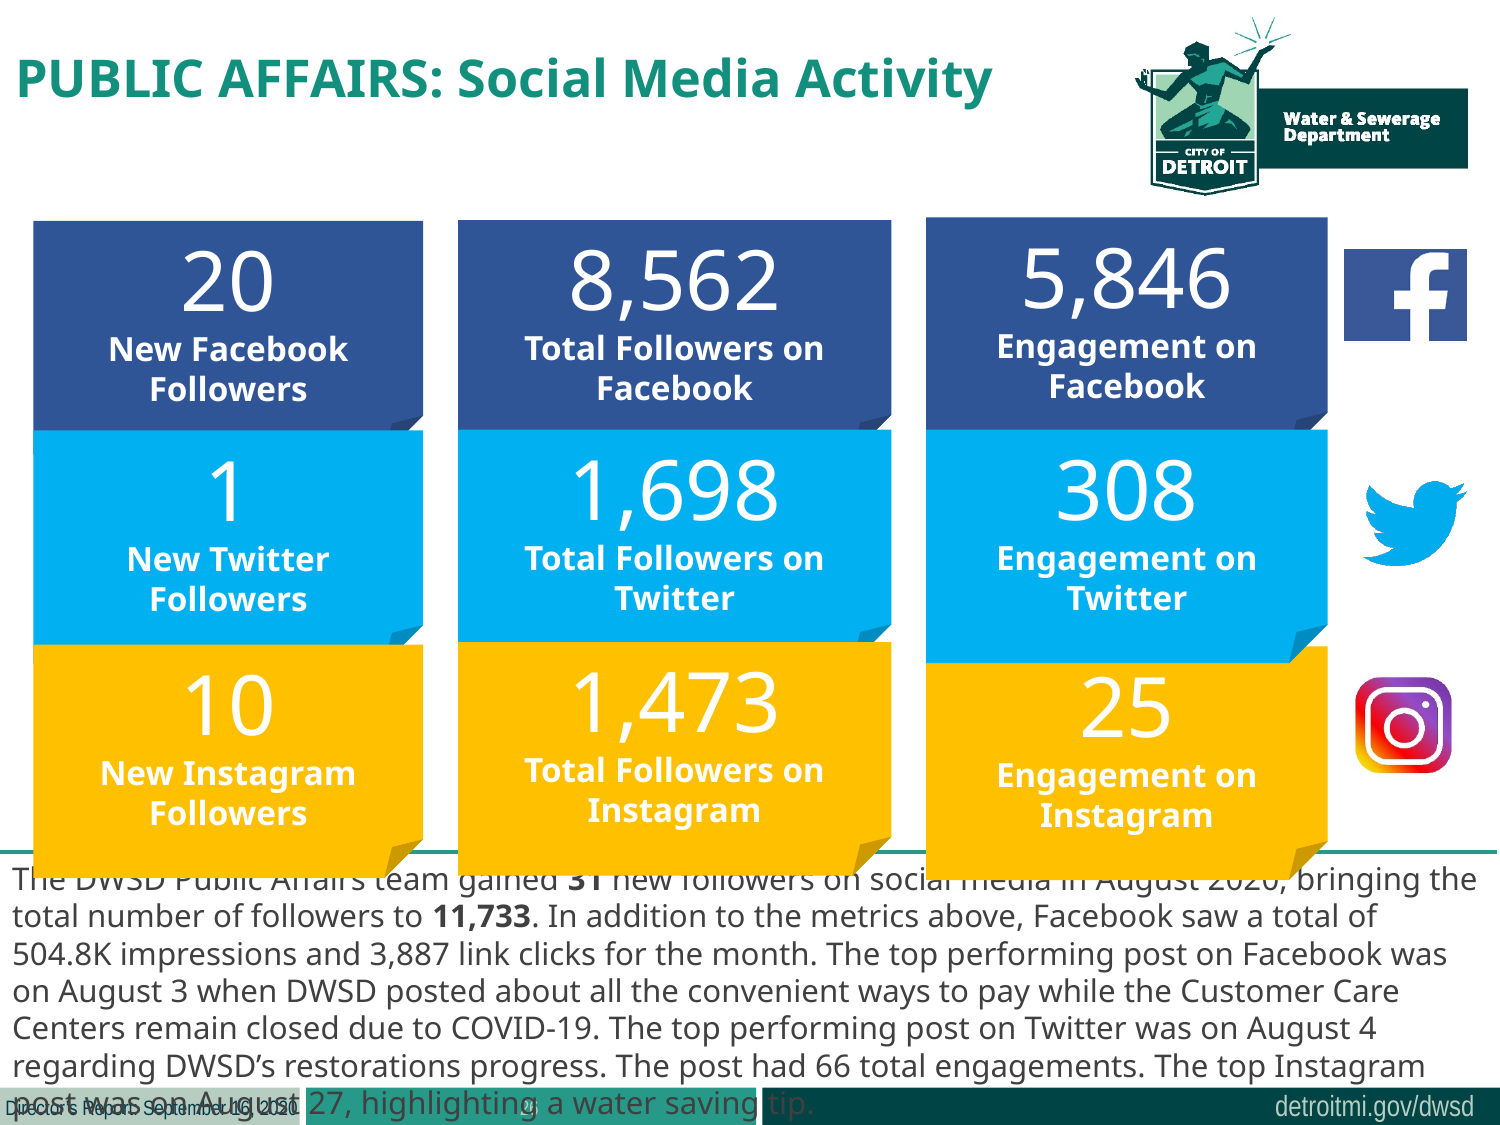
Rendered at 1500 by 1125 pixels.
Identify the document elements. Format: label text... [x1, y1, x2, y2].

text_box PUBLIC AFFAIRS: Social Media Activity [0, 38, 1139, 154]
text_box The DWSD Public Affairs team gained 31 new followers on social media in August 2020, bringing the total number of followers to 11,733. In addition to the metrics above, Facebook saw a total of 504.8K impressions and 3,887 link clicks for the month. The top performing post on Facebook was on August 3 when DWSD posted about all the convenient ways to pay while the Customer Care Centers remain closed due to COVID-19. The top performing post on Twitter was on August 4 regarding DWSD’s restorations progress. The post had 66 total engagements. The top Instagram post was on August 27, highlighting a water saving tip. [0, 854, 1498, 1125]
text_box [33, 217, 1467, 837]
picture [1134, 14, 1473, 197]
